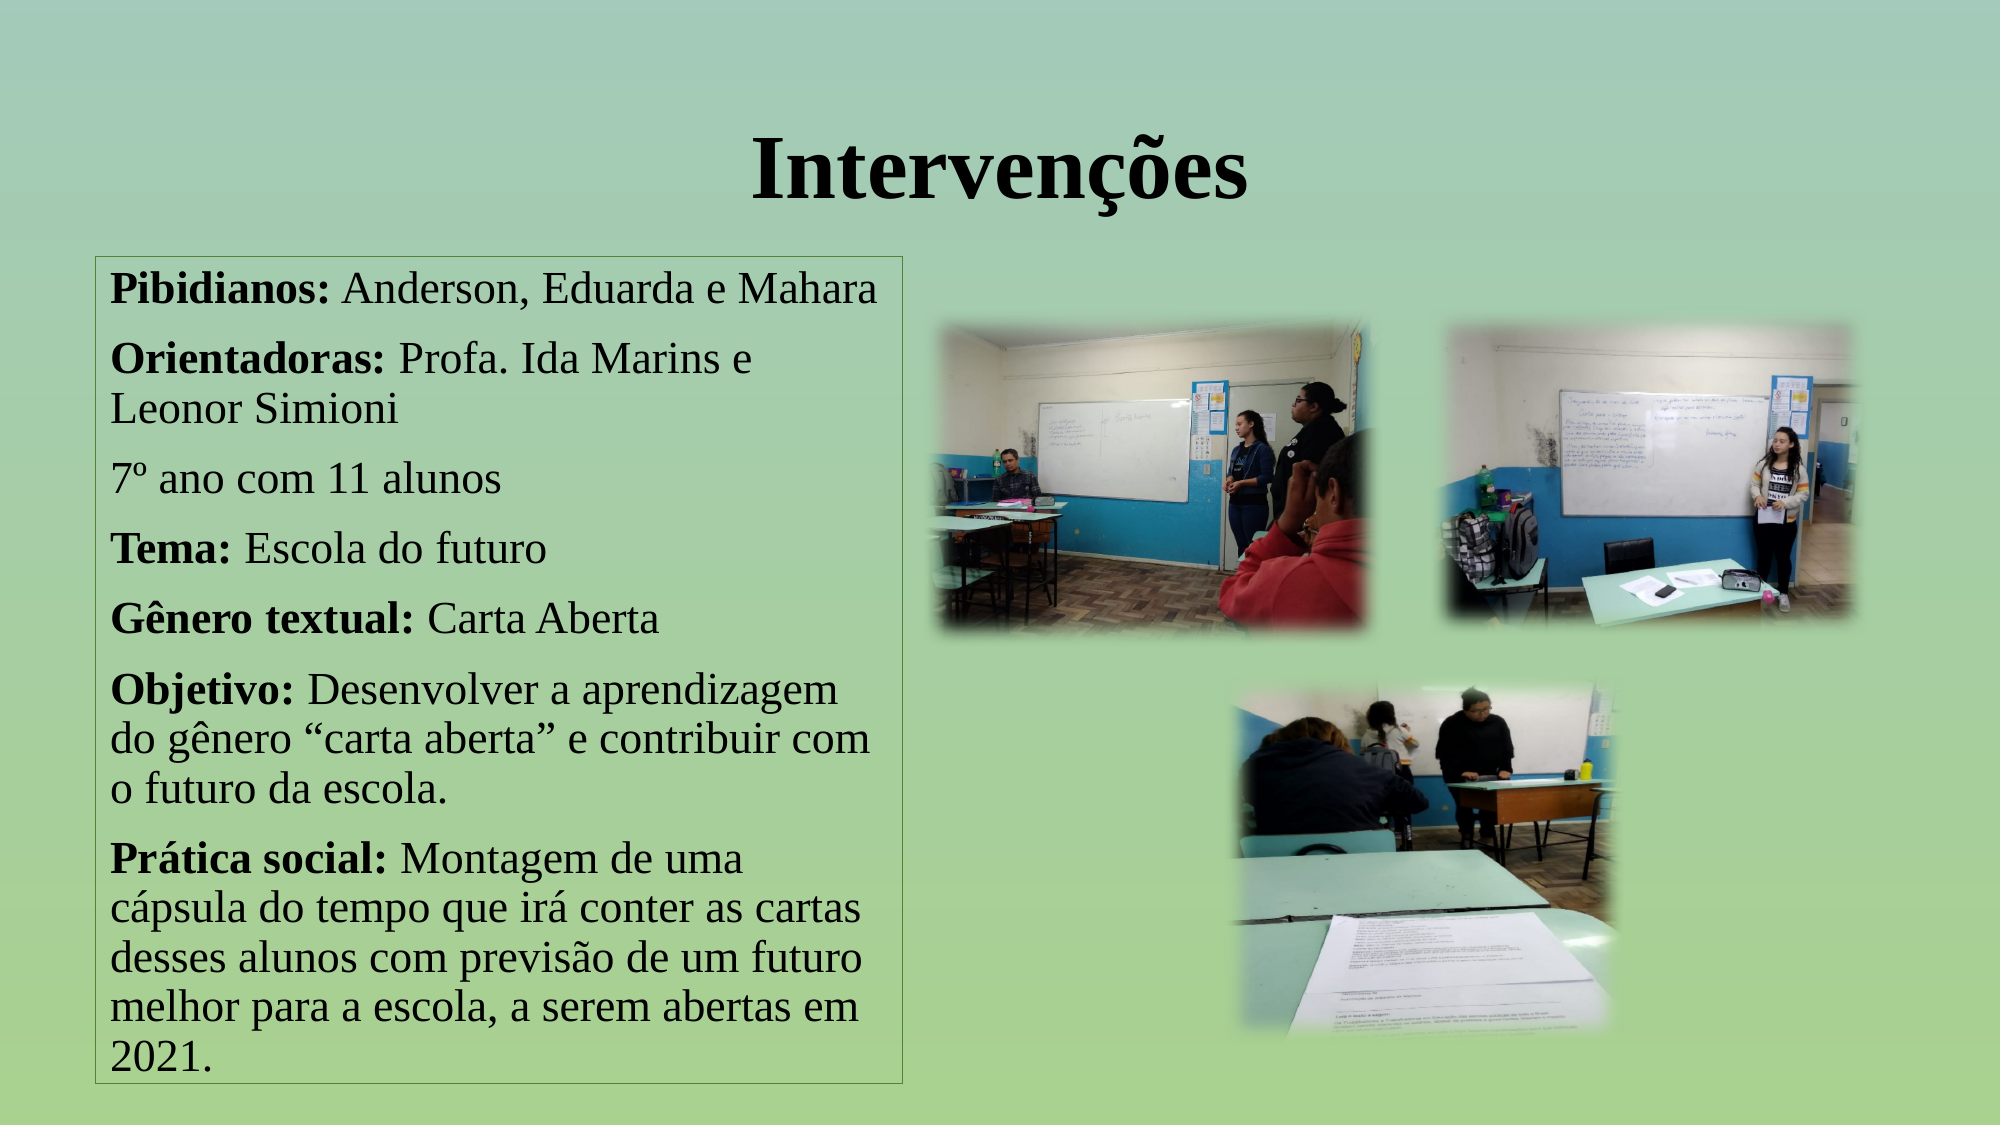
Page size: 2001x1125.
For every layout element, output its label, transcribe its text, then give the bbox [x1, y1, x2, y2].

picture [1223, 673, 1625, 1045]
picture [922, 309, 1383, 648]
picture [1429, 307, 1868, 636]
title Intervenções [137, 59, 1863, 278]
list Pibidianos: Anderson, Eduarda e Mahara Orientadoras: Profa. Ida Marins e Leonor Simioni 7º ano com 11 alunos Tema: Escola do futuro Gênero textual: Carta Aberta Objetivo: Desenvolver a aprendizagem do gênero “carta aberta” e contribuir com o futuro da escola. Prática social: Montagem de uma cápsula do tempo que irá conter as cartas desses alunos com previsão de um futuro melhor para a escola, a serem abertas em 2021. [95, 256, 903, 1084]
